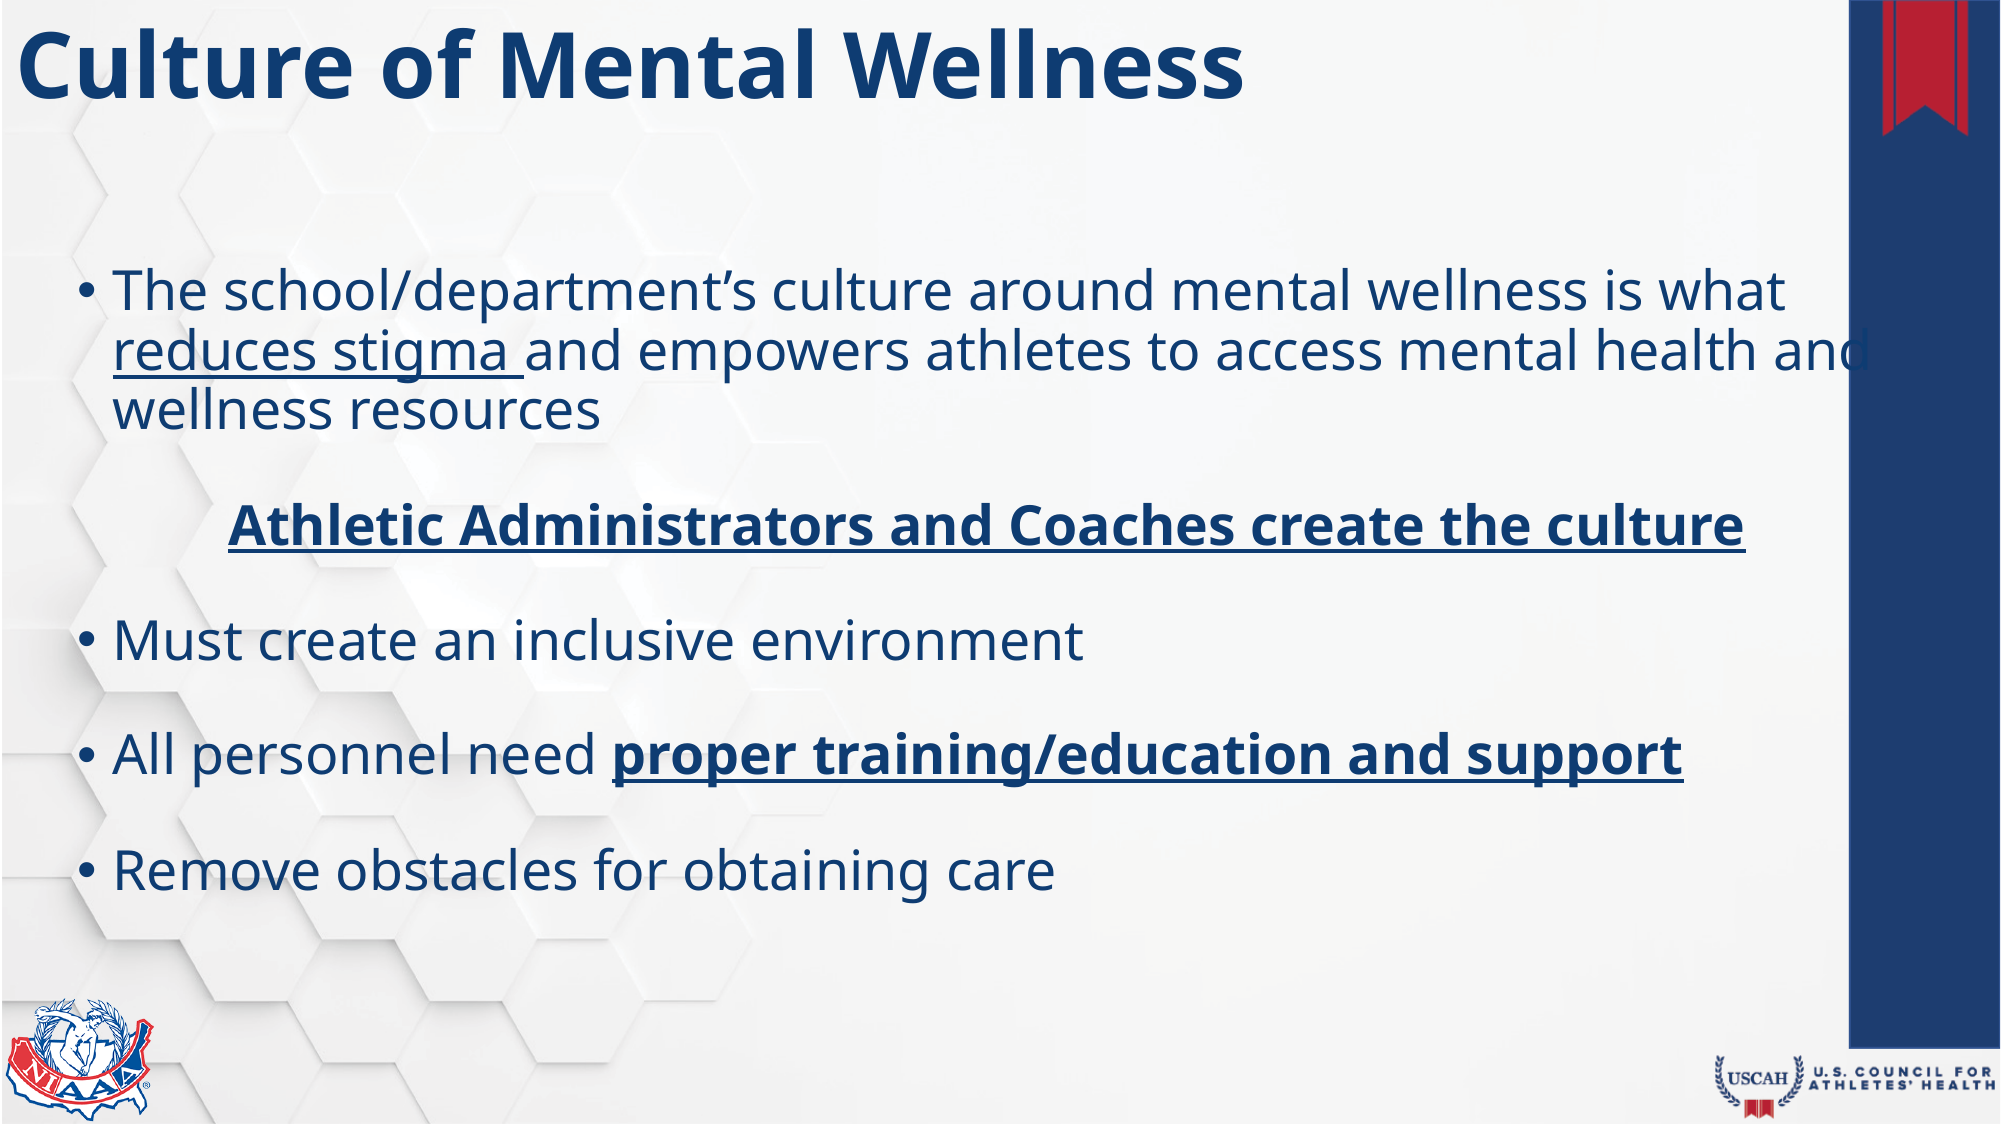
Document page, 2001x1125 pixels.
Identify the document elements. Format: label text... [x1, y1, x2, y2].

text_box The school/department’s culture around mental wellness is what reduces stigma and empowers athletes to access mental health and wellness resources Athletic Administrators and Coaches create the culture Must create an inclusive environment All personnel need proper training/education and support Remove obstacles for obtaining care [62, 255, 1895, 913]
picture [0, 0, 2001, 1125]
text_box Culture of Mental Wellness [0, 1, 1725, 136]
